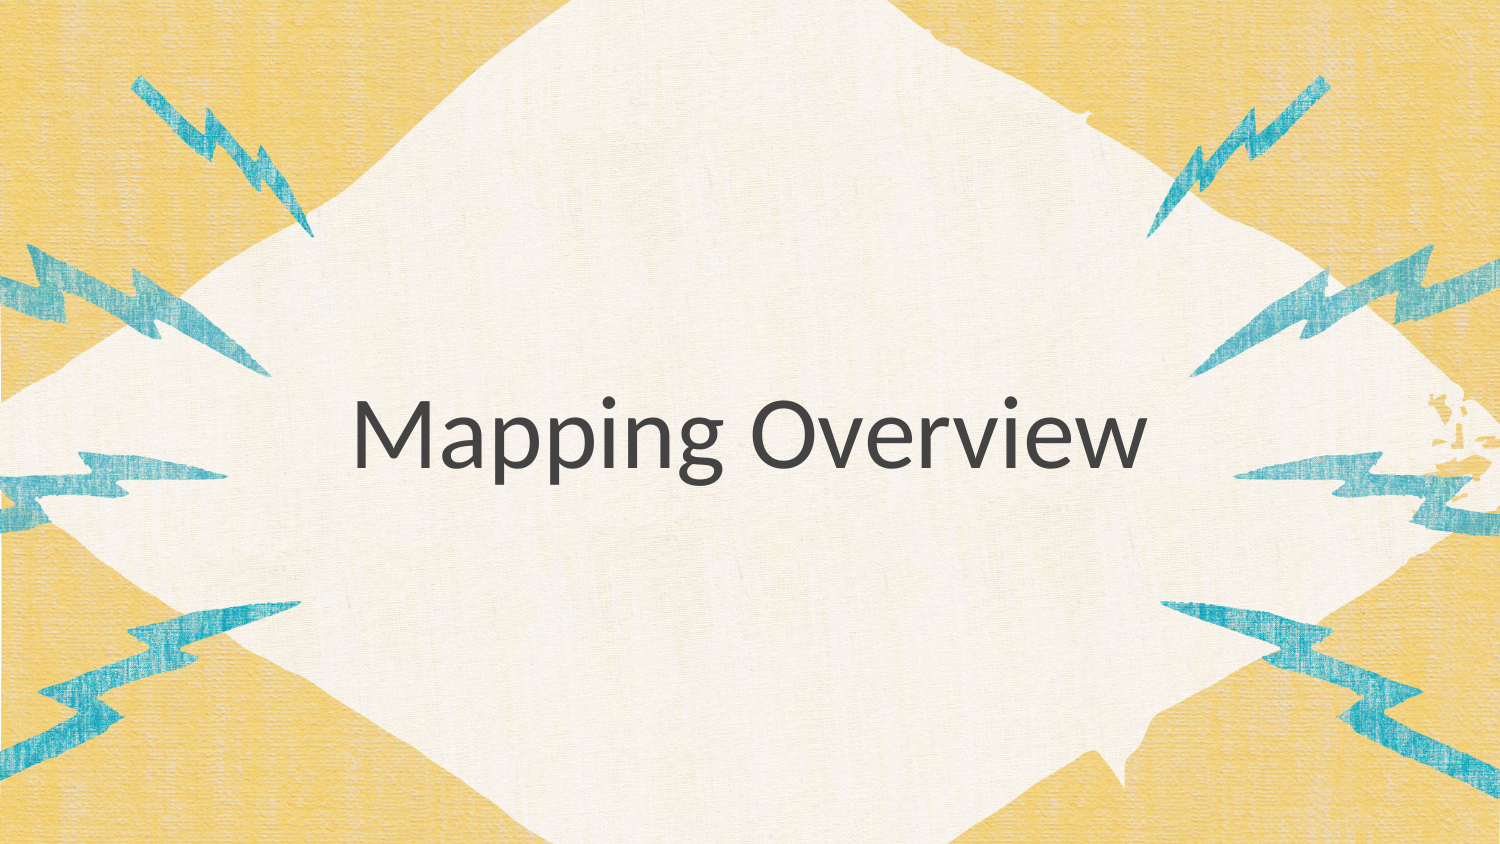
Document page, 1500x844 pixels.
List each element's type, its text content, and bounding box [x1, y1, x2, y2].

picture [0, 0, 1500, 844]
title Mapping Overview [324, 159, 1175, 710]
